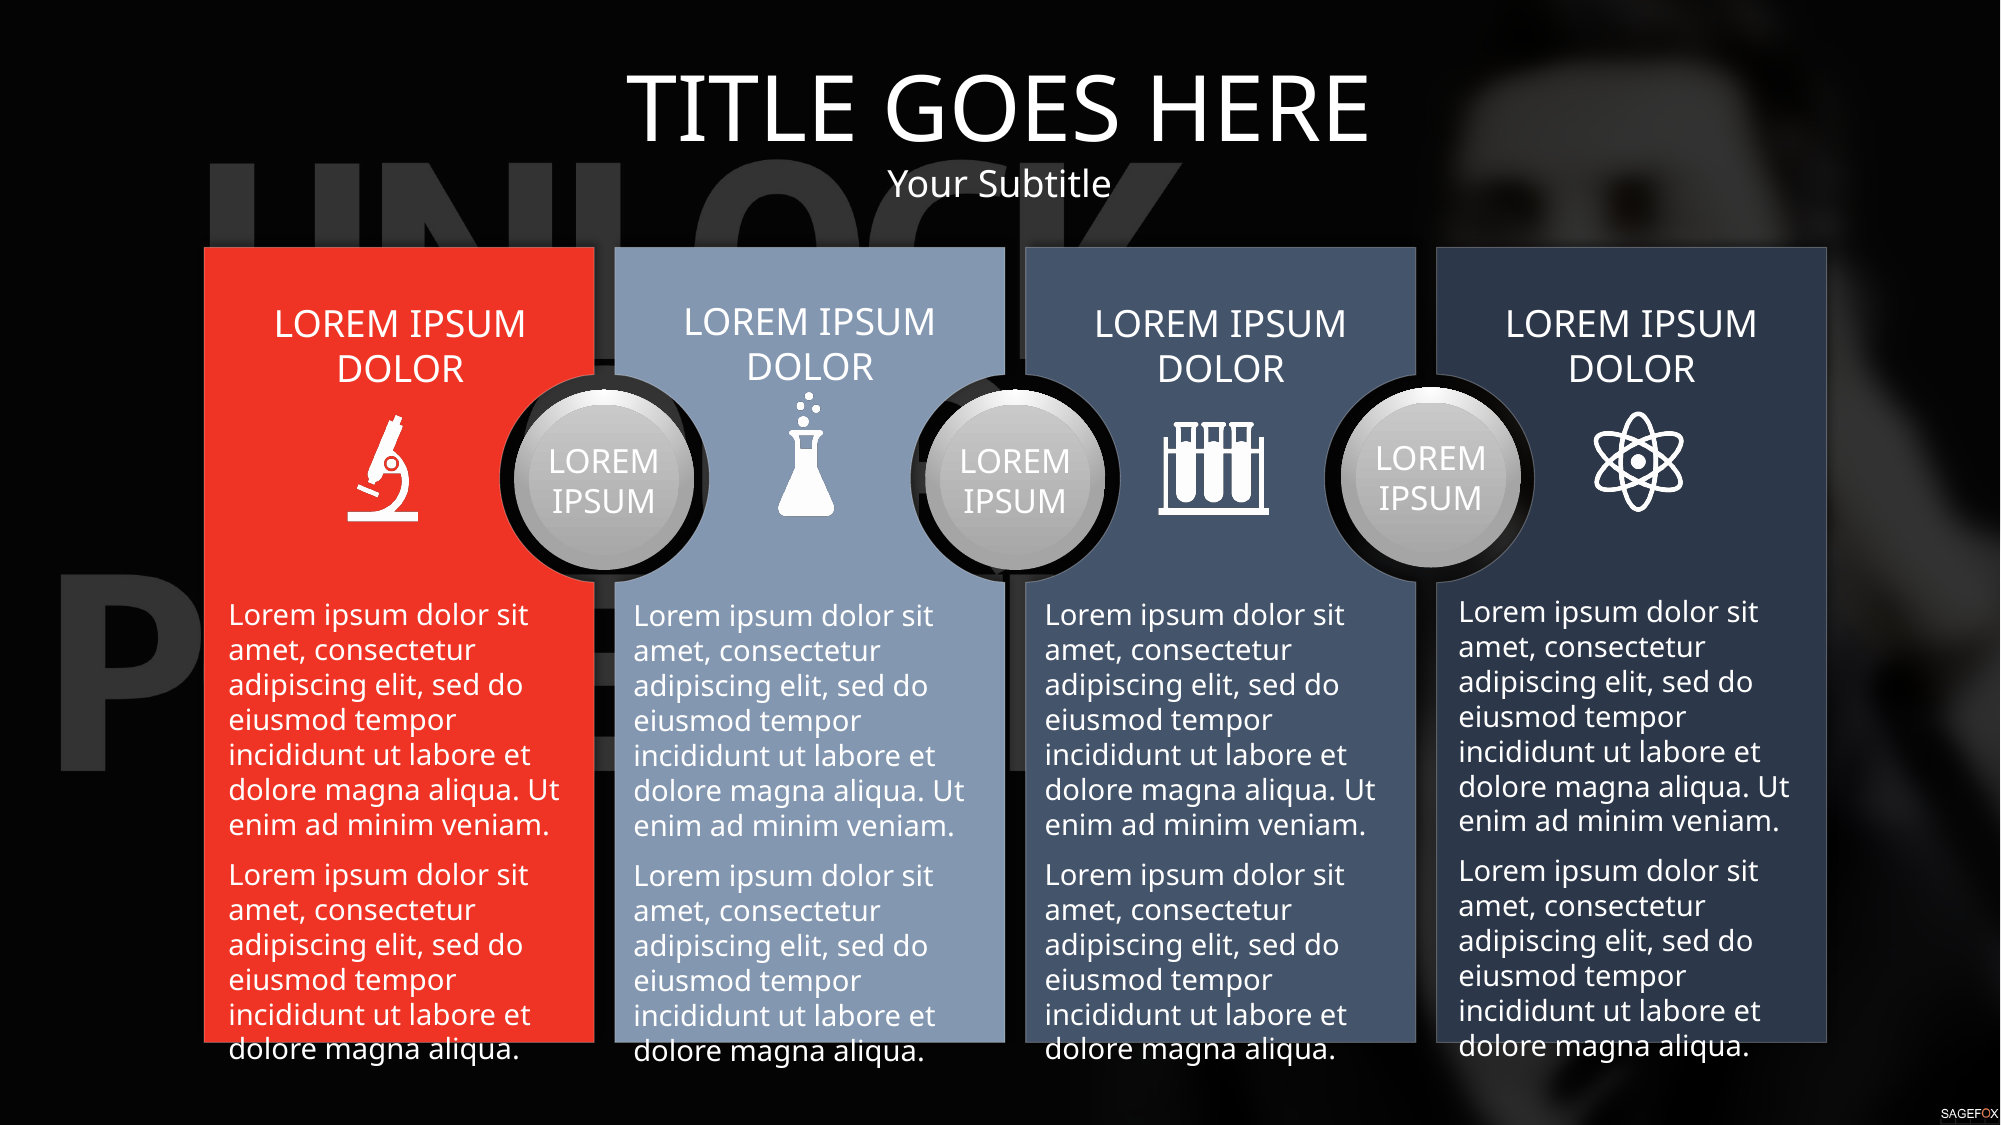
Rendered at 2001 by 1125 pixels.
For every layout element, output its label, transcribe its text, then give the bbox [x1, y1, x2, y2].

text_box [1024, 246, 1417, 379]
text_box LOREM IPSUM DOLOR [1042, 292, 1400, 415]
text_box [613, 414, 1006, 1044]
text_box LOREM IPSUM DOLOR [221, 292, 579, 415]
text_box [203, 246, 596, 1044]
text_box [613, 246, 1006, 378]
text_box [1340, 387, 1521, 568]
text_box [925, 389, 1106, 570]
text_box Lorem ipsum dolor sit amet, consectetur adipiscing elit, sed do eiusmod tempor incididunt ut labore et dolore magna aliqua. Ut enim ad minim veniam. Lorem ipsum dolor sit amet, consectetur adipiscing elit, sed do eiusmod tempor incididunt ut labore et dolore magna aliqua. [213, 588, 605, 1074]
text_box [1024, 415, 1417, 1044]
text_box TITLE GOES HERE Your Subtitle [548, 42, 1452, 212]
text_box LOREM IPSUM DOLOR [631, 291, 989, 414]
text_box Lorem ipsum dolor sit amet, consectetur adipiscing elit, sed do eiusmod tempor incididunt ut labore et dolore magna aliqua. Ut enim ad minim veniam. Lorem ipsum dolor sit amet, consectetur adipiscing elit, sed do eiusmod tempor incididunt ut labore et dolore magna aliqua. [1029, 588, 1421, 1074]
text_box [514, 389, 695, 570]
text_box [1435, 246, 1828, 1044]
picture [0, 0, 2001, 1125]
text_box LOREM IPSUM DOLOR [1453, 292, 1810, 416]
text_box Lorem ipsum dolor sit amet, consectetur adipiscing elit, sed do eiusmod tempor incididunt ut labore et dolore magna aliqua. Ut enim ad minim veniam. Lorem ipsum dolor sit amet, consectetur adipiscing elit, sed do eiusmod tempor incididunt ut labore et dolore magna aliqua. [618, 589, 1009, 1075]
text_box Lorem ipsum dolor sit amet, consectetur adipiscing elit, sed do eiusmod tempor incididunt ut labore et dolore magna aliqua. Ut enim ad minim veniam. Lorem ipsum dolor sit amet, consectetur adipiscing elit, sed do eiusmod tempor incididunt ut labore et dolore magna aliqua. [1443, 585, 1835, 1070]
